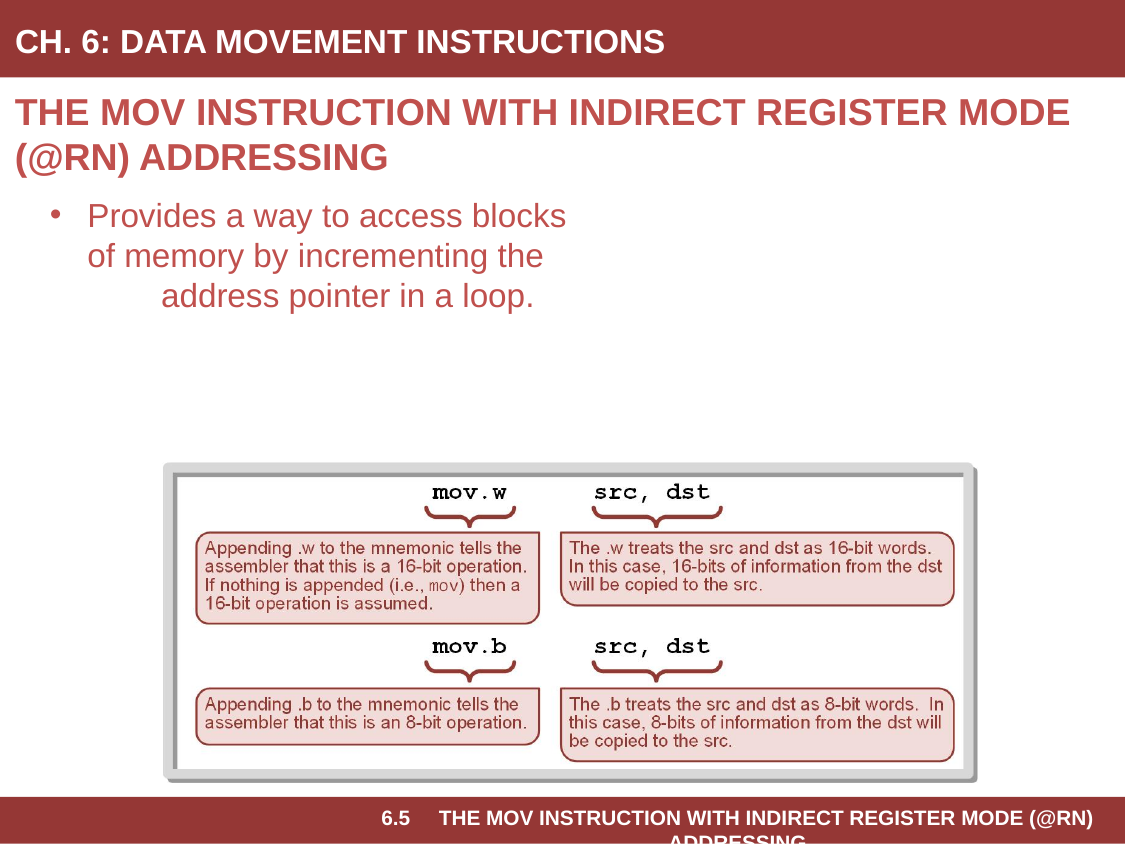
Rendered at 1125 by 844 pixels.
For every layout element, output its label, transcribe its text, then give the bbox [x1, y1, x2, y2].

text_box Provides a way to access blocks of memory by incrementing the address pointer in a loop. [34, 186, 1125, 797]
title Ch. 6: Data Movement Instructions [0, 1, 1125, 78]
subtitle 6.5 The MOV Instruction with Indirect Register Mode (@RN) Addressing [350, 797, 1125, 844]
picture [162, 462, 978, 783]
text_box [0, 795, 350, 844]
text_box The MOV Instruction with Indirect Register Mode (@Rn) Addressing [0, 80, 1088, 186]
